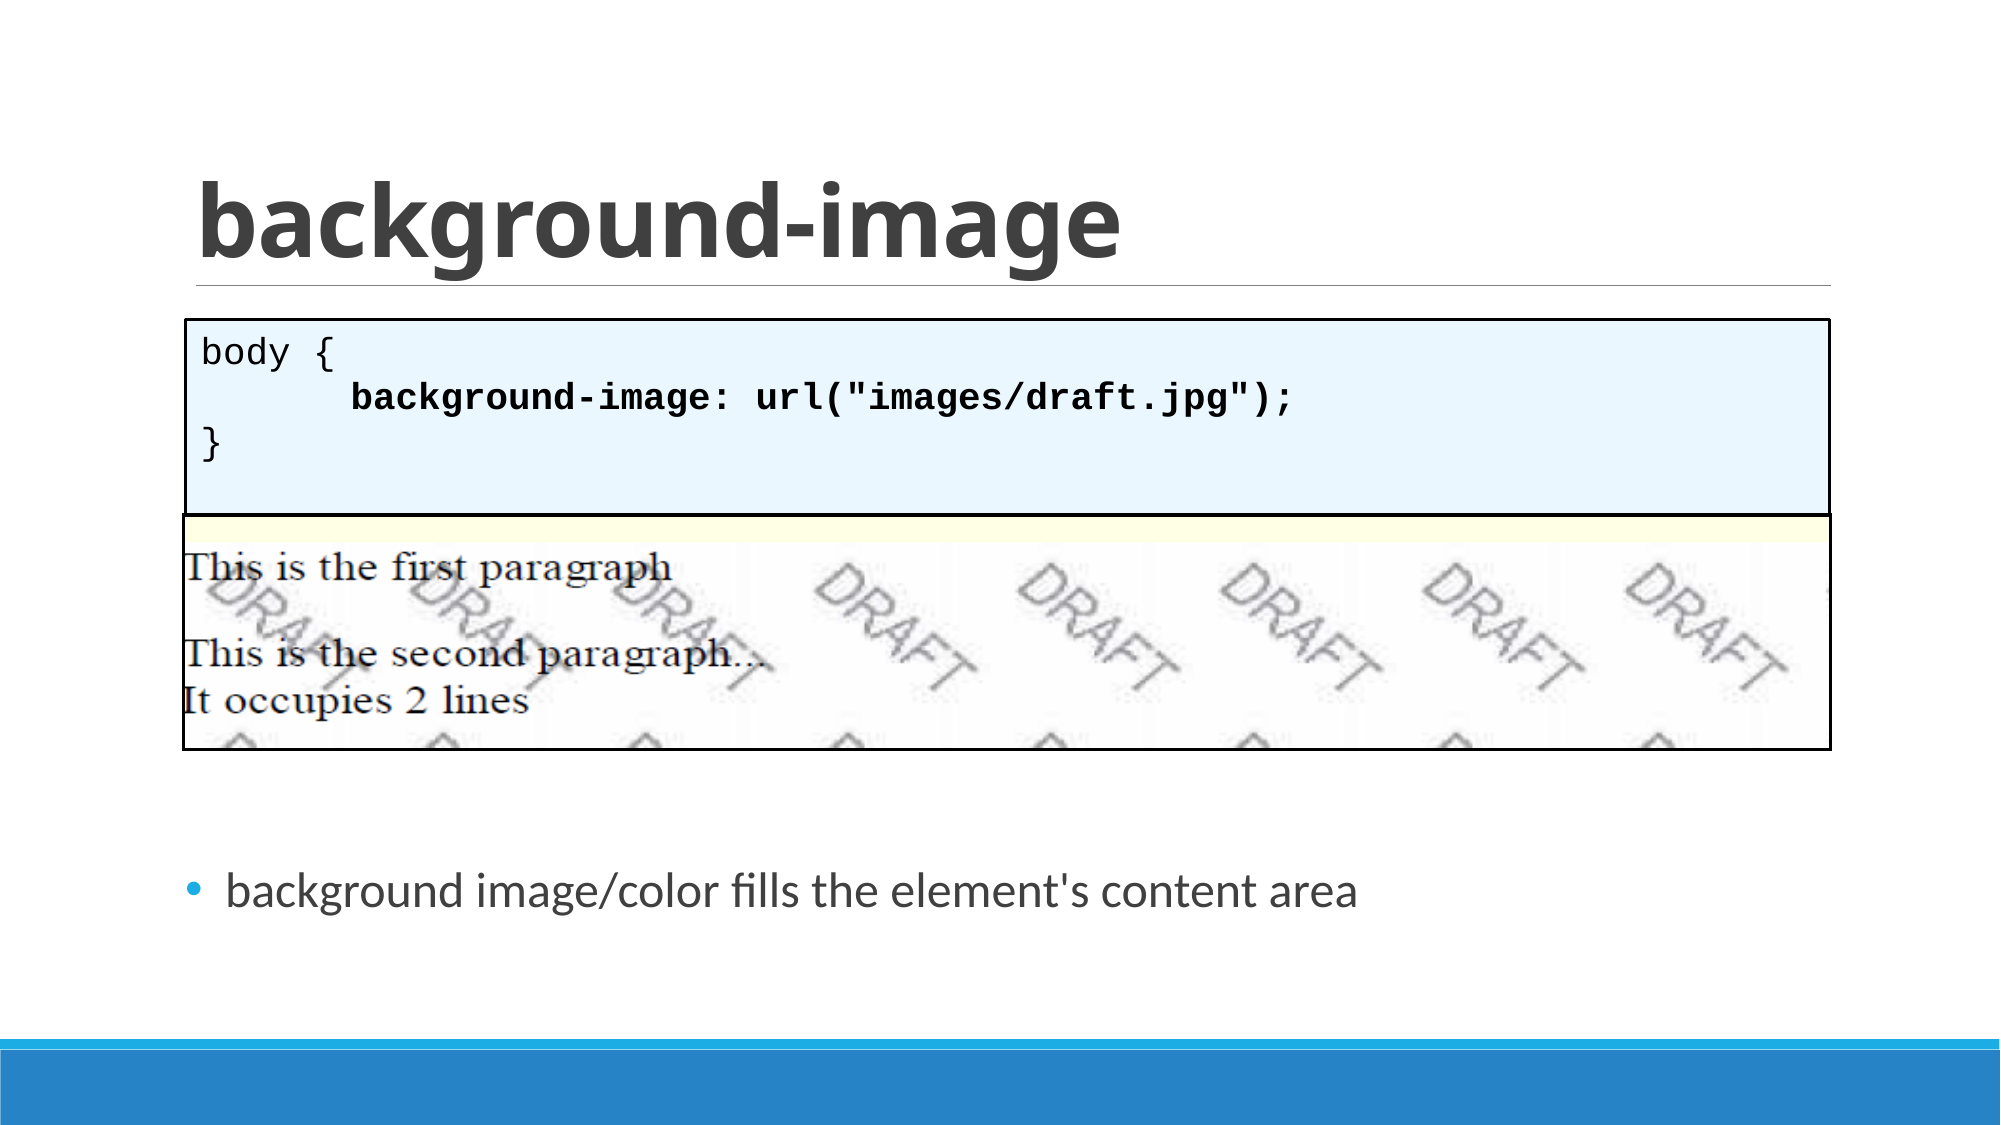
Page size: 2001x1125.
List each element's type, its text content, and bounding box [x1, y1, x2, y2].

title background-image [180, 47, 1830, 285]
picture [184, 515, 1830, 749]
text_box body { background-image: url("images/draft.jpg"); } CSS [185, 319, 1830, 513]
list background image/color fills the element's content area [185, 857, 1830, 959]
